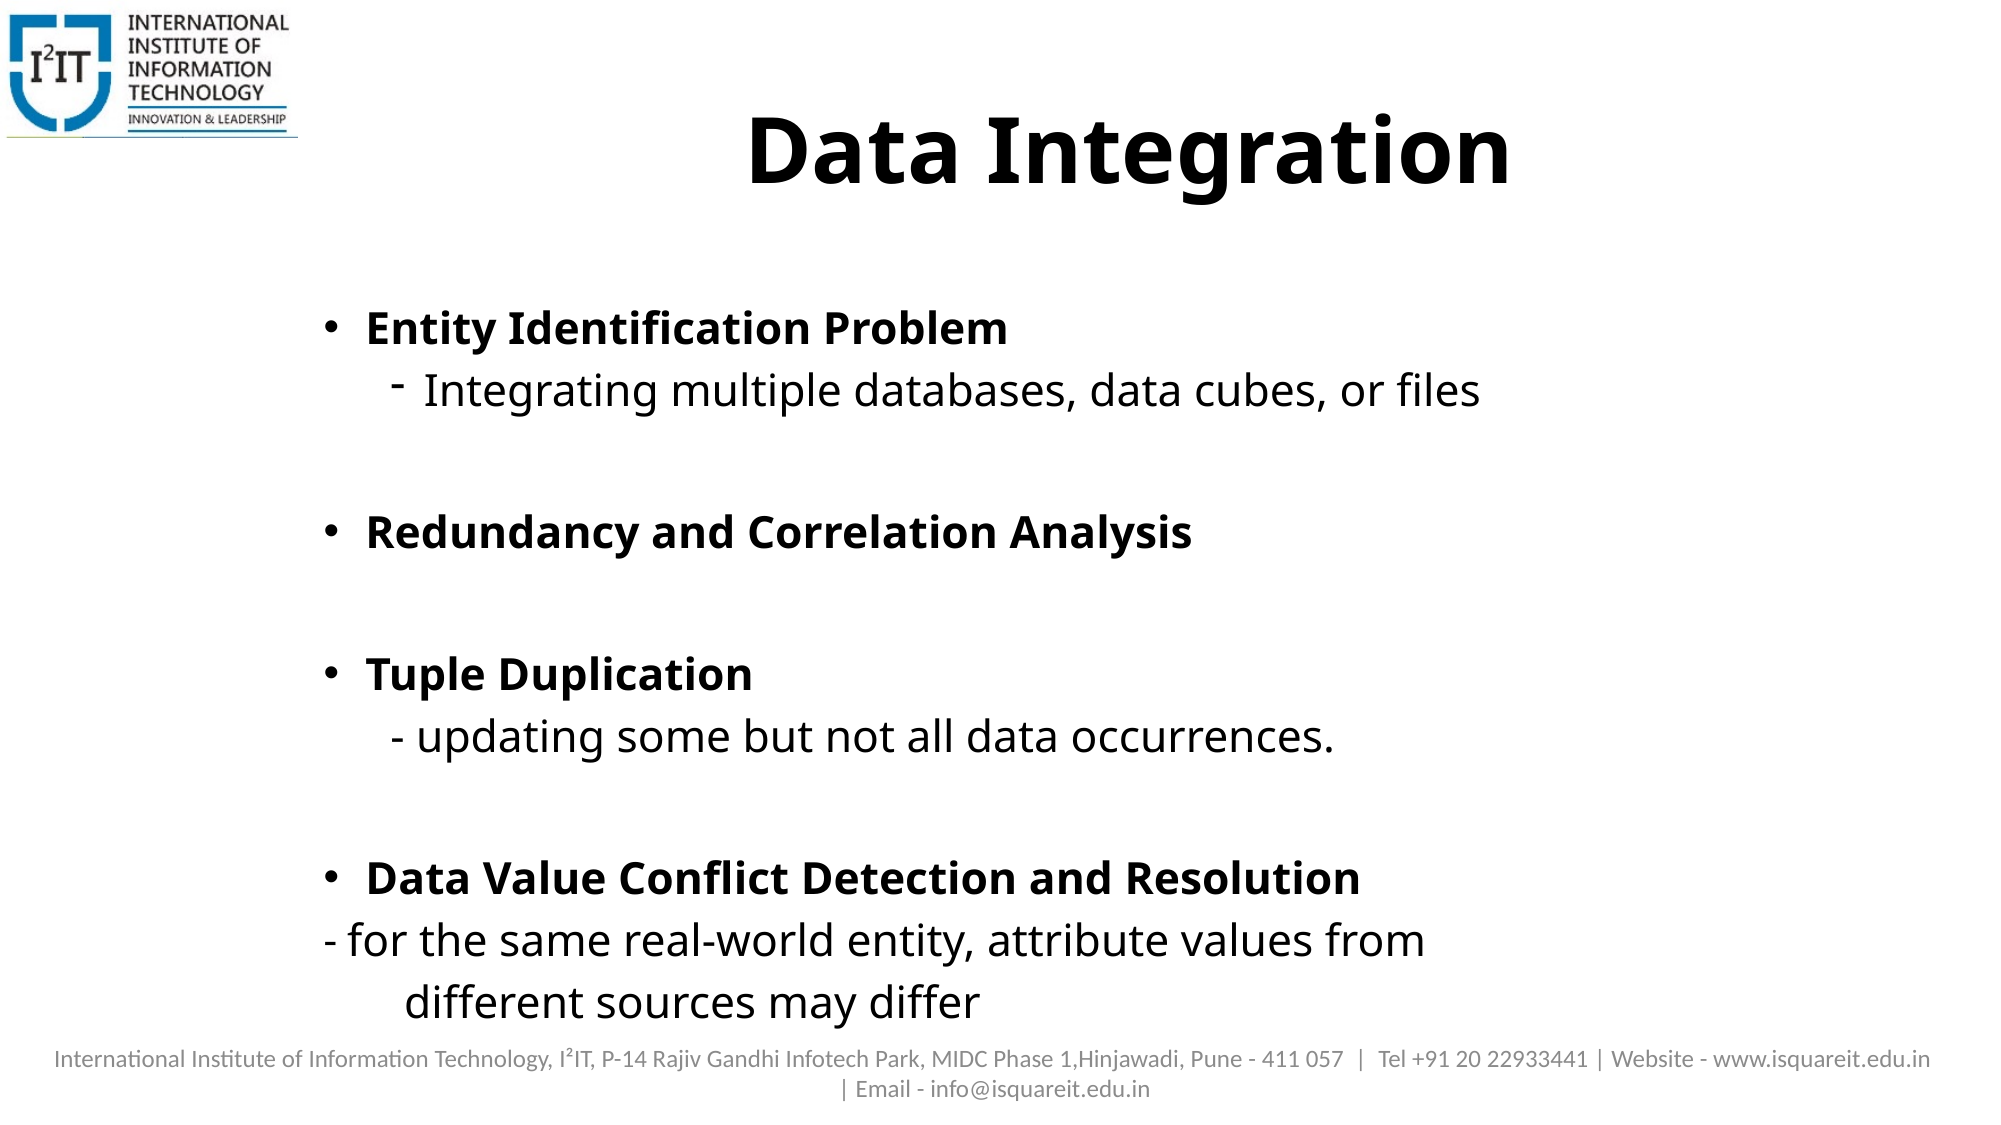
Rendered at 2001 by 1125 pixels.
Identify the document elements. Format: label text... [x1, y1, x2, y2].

list Entity Identification Problem Integrating multiple databases, data cubes, or files Redundancy and Correlation Analysis Tuple Duplication - updating some but not all data occurrences. Data Value Conflict Detection and Resolution - for the same real-world entity, attribute values from different sources may differ [241, 230, 1856, 1043]
picture [0, 0, 298, 139]
title Data Integration [313, 47, 1946, 248]
footer International Institute of Information Technology, I²IT, P-14 Rajiv Gandhi Infotech Park, MIDC Phase 1,Hinjawadi, Pune - 411 057 | Tel +91 20 22933441 | Website - www.isquareit.edu.in | Email - info@isquareit.edu.in [30, 1042, 1959, 1103]
